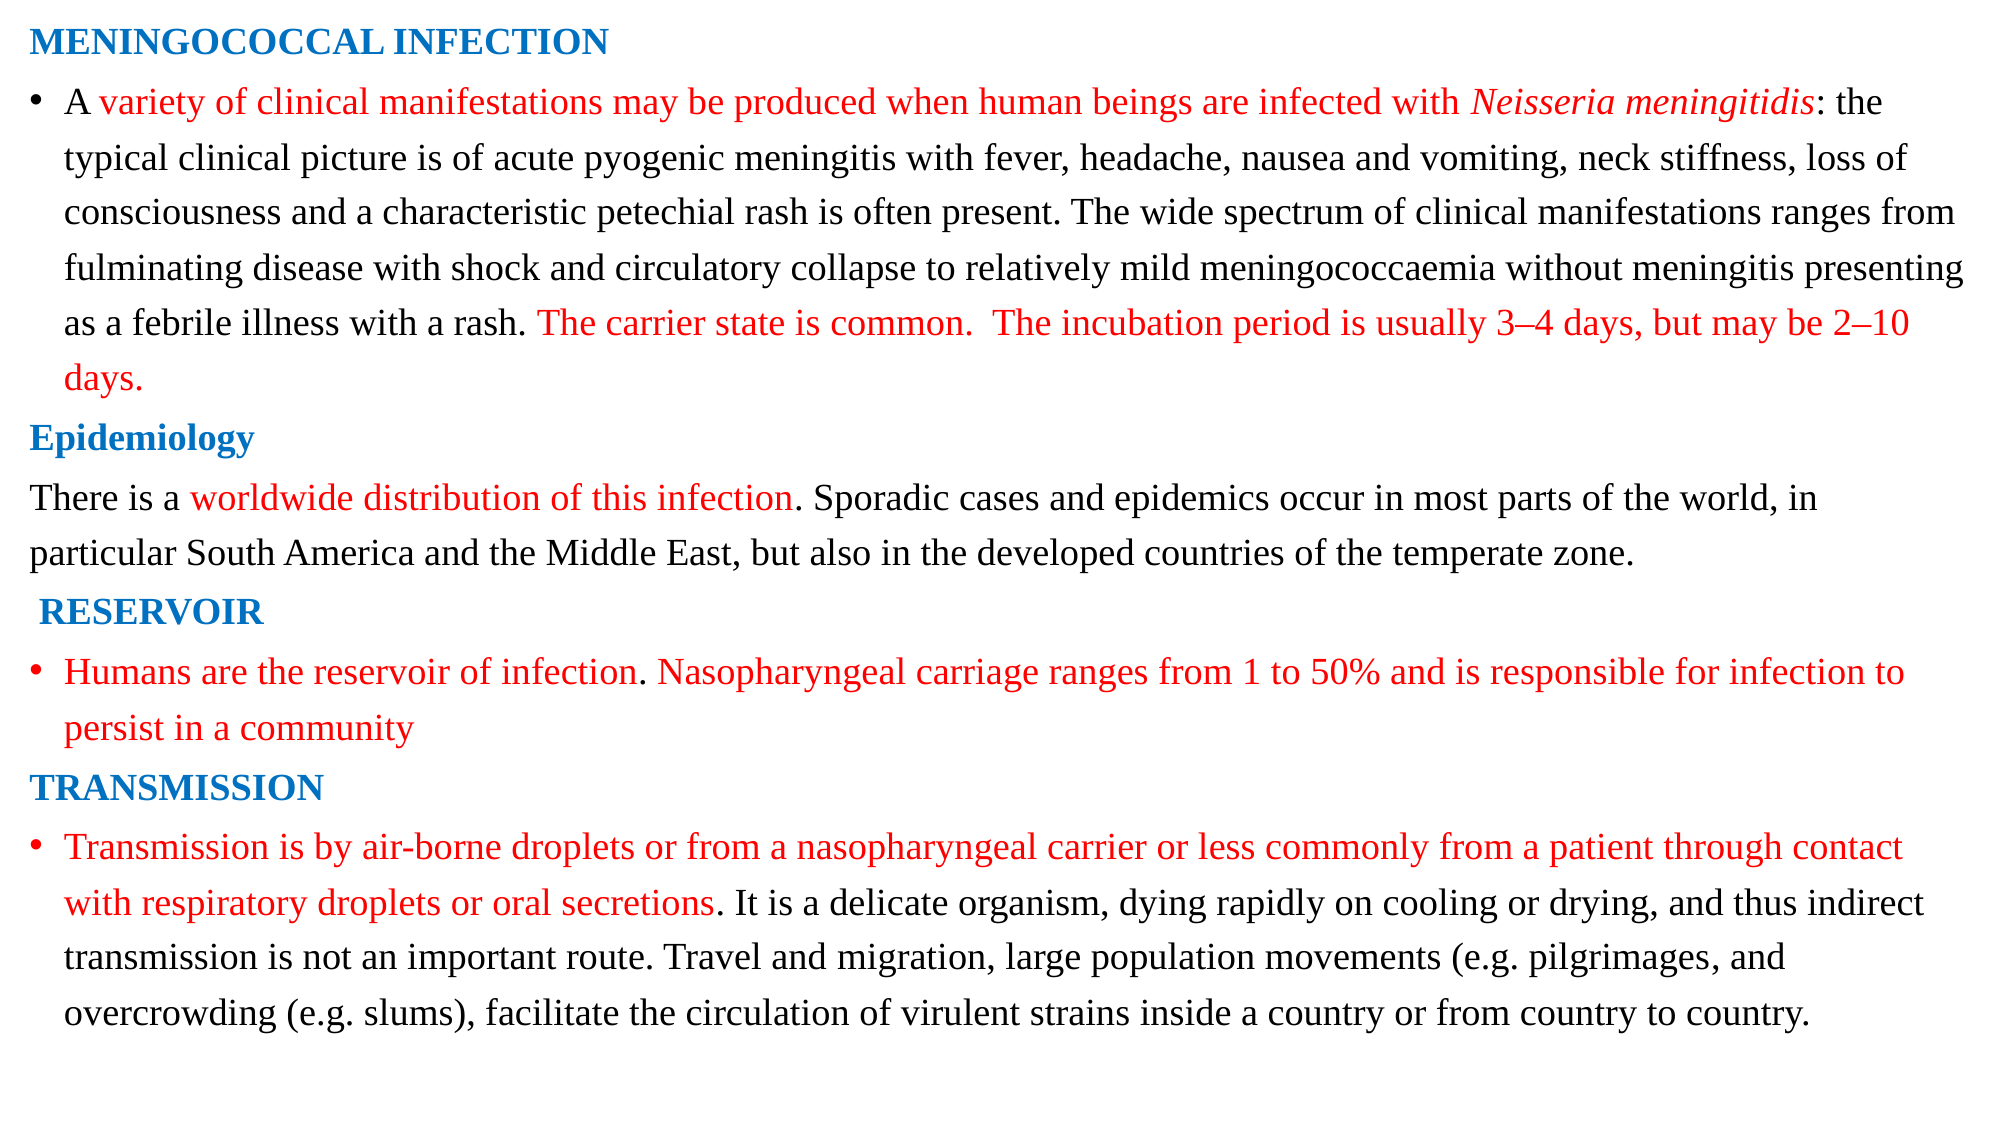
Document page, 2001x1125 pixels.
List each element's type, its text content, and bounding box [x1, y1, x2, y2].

list MENINGOCOCCAL INFECTION A variety of clinical manifestations may be produced when human beings are infected with Neisseria meningitidis: the typical clinical picture is of acute pyogenic meningitis with fever, headache, nausea and vomiting, neck stiffness, loss of consciousness and a characteristic petechial rash is often present. The wide spectrum of clinical manifestations ranges from fulminating disease with shock and circulatory collapse to relatively mild meningococcaemia without meningitis presenting as a febrile illness with a rash. The carrier state is common. The incubation period is usually 3–4 days, but may be 2–10 days. Epidemiology There is a worldwide distribution of this infection. Sporadic cases and epidemics occur in most parts of the world, in particular South America and the Middle East, but also in the developed countries of the temperate zone. RESERVOIR Humans are the reservoir of infection. Nasopharyngeal carriage ranges from 1 to 50% and is responsible for infection to persist in a community TRANSMISSION Transmission is by air-borne droplets or from a nasopharyngeal carrier or less commonly from a patient through contact with respiratory droplets or oral secretions. It is a delicate organism, dying rapidly on cooling or drying, and thus indirect transmission is not an important route. Travel and migration, large population movements (e.g. pilgrimages, and overcrowding (e.g. slums), facilitate the circulation of virulent strains inside a country or from country to country. [14, 0, 1983, 1057]
